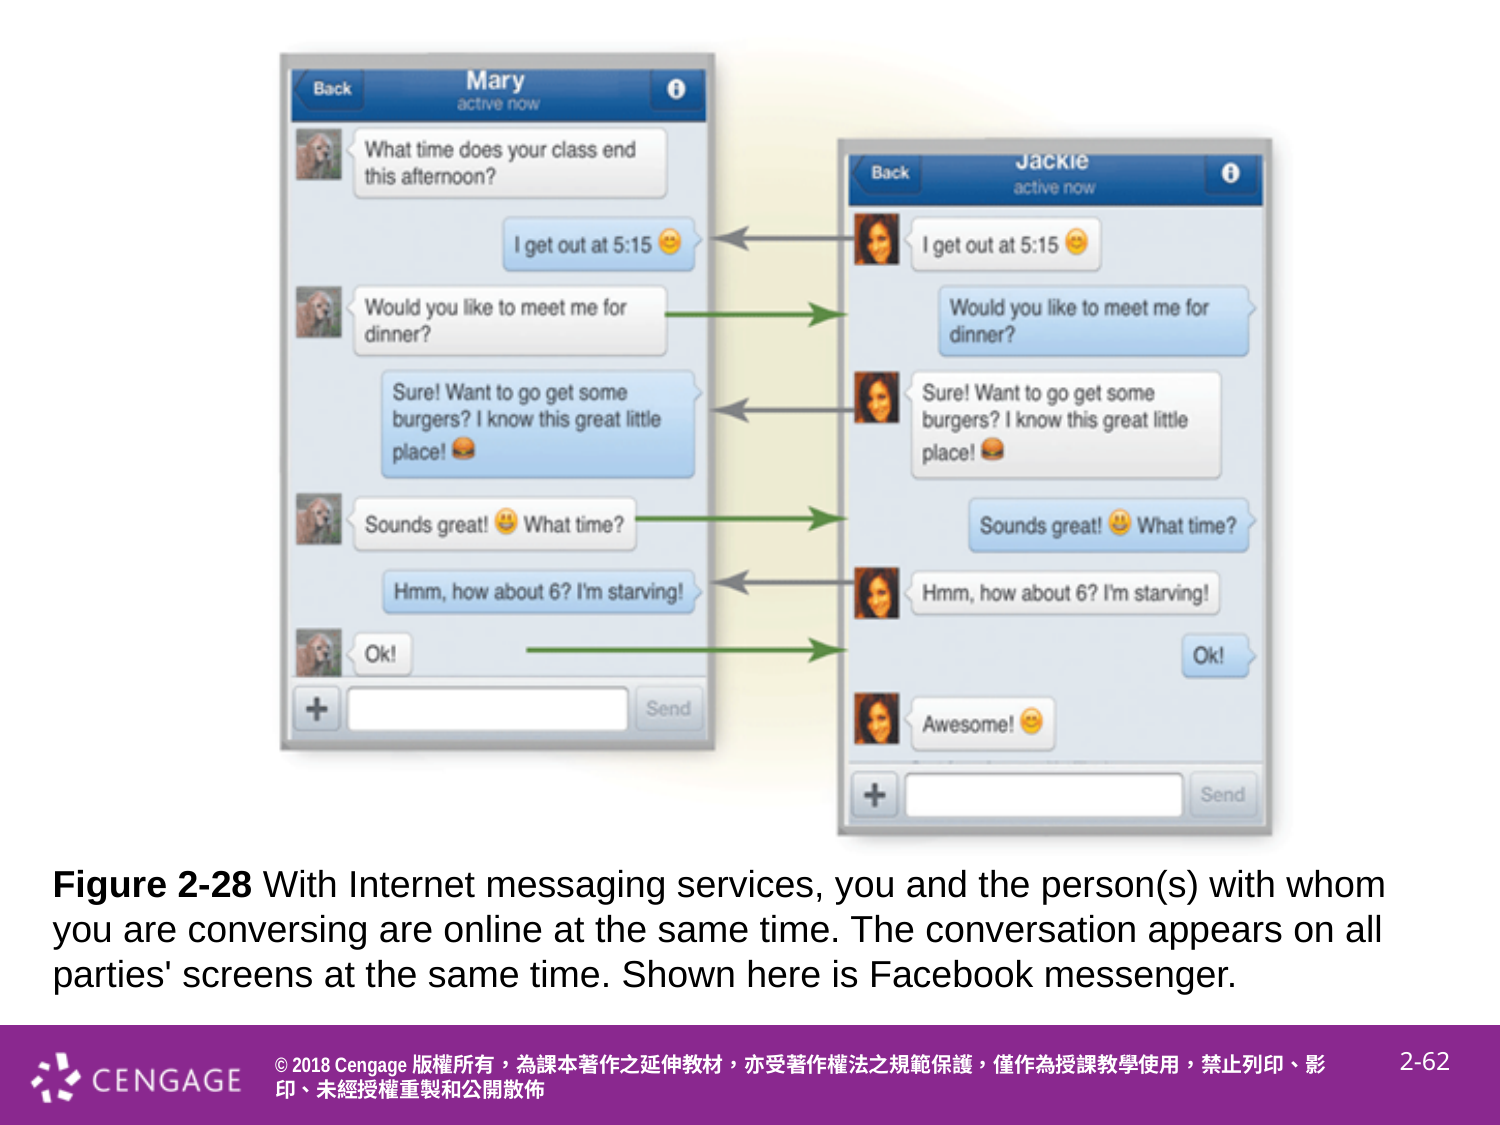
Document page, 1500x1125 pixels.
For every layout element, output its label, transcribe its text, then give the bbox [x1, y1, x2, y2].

picture [21, 1043, 246, 1111]
picture [212, 0, 1312, 856]
list Figure 2-28 With Internet messaging services, you and the person(s) with whom you are conversing are online at the same time. The conversation appears on all parties' screens at the same time. Shown here is Facebook messenger. [37, 852, 1463, 1013]
